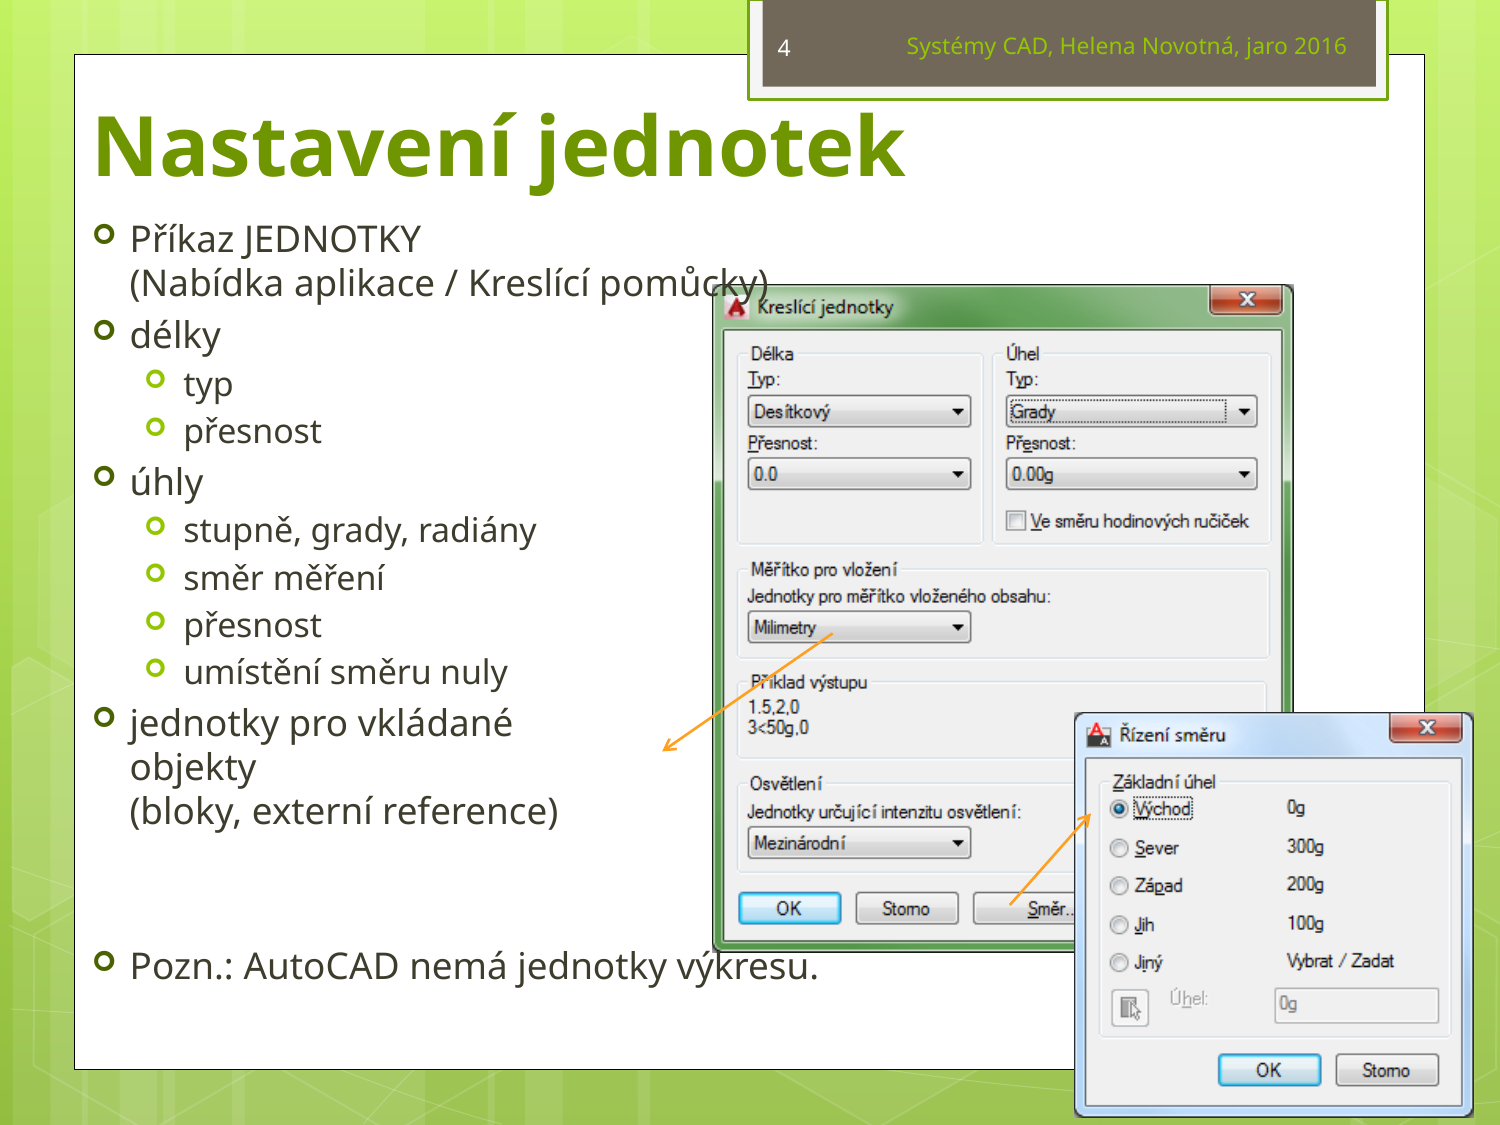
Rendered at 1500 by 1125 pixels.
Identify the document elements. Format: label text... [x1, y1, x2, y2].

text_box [661, 633, 833, 752]
picture [711, 283, 1474, 1118]
footer Systémy CAD, Helena Novotná, jaro 2016 [852, 15, 1363, 79]
list Příkaz JEDNOTKY (Nabídka aplikace / Kreslící pomůcky) délky typ přesnost úhly stupně, grady, radiány směr měření přesnost umístění směru nuly jednotky pro vkládané objekty (bloky, externí reference) Pozn.: AutoCAD nemá jednotky výkresu. [76, 208, 1424, 1047]
slide_number 4 [762, 19, 833, 79]
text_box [1009, 813, 1092, 906]
title Nastavení jednotek [76, 85, 1424, 208]
